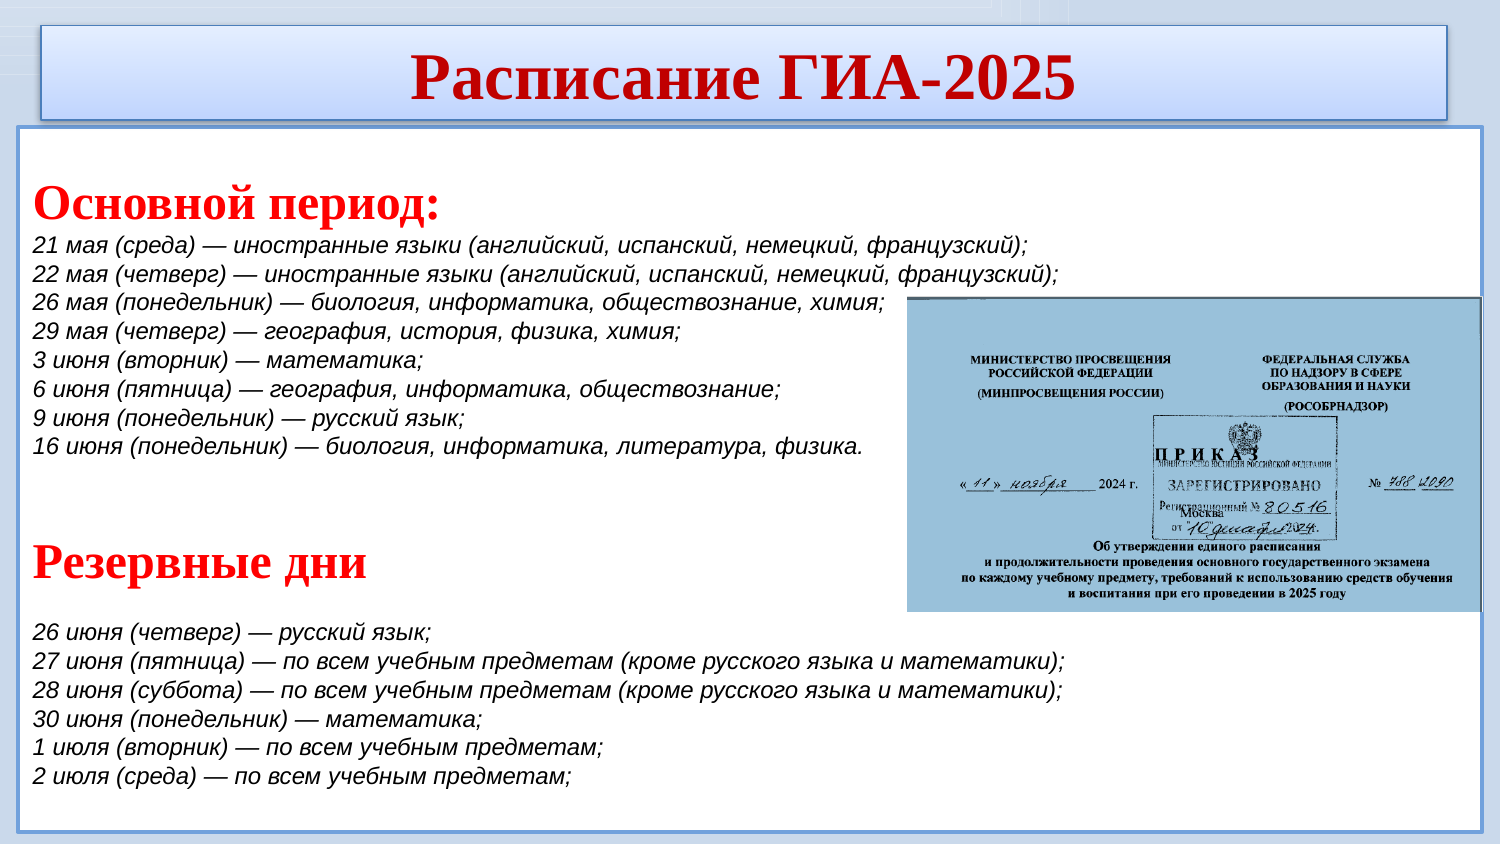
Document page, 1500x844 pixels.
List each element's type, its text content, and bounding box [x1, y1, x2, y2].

picture [907, 296, 1483, 613]
list Основной период: 21 мая (среда) — иностранные языки (английский, испанский, немецкий, французский); 22 мая (четверг) — иностранные языки (английский, испанский, немецкий, французский); 26 мая (понедельник) — биология, информатика, обществознание, химия; 29 мая (четверг) — география, история, физика, химия; 3 июня (вторник) — математика; 6 июня (пятница) — география, информатика, обществознание; 9 июня (понедельник) — русский язык; 16 июня (понедельник) — биология, информатика, литература, физика. Резервные дни 26 июня (четверг) — русский язык; 27 июня (пятница) — по всем учебным предметам (кроме русского языка и математики); 28 июня (суббота) — по всем учебным предметам (кроме русского языка и математики); 30 июня (понедельник) — математика; 1 июля (вторник) — по всем учебным предметам; 2 июля (среда) — по всем учебным предметам; [16, 125, 1484, 834]
text_box Расписание ГИА-2025 [40, 25, 1448, 121]
